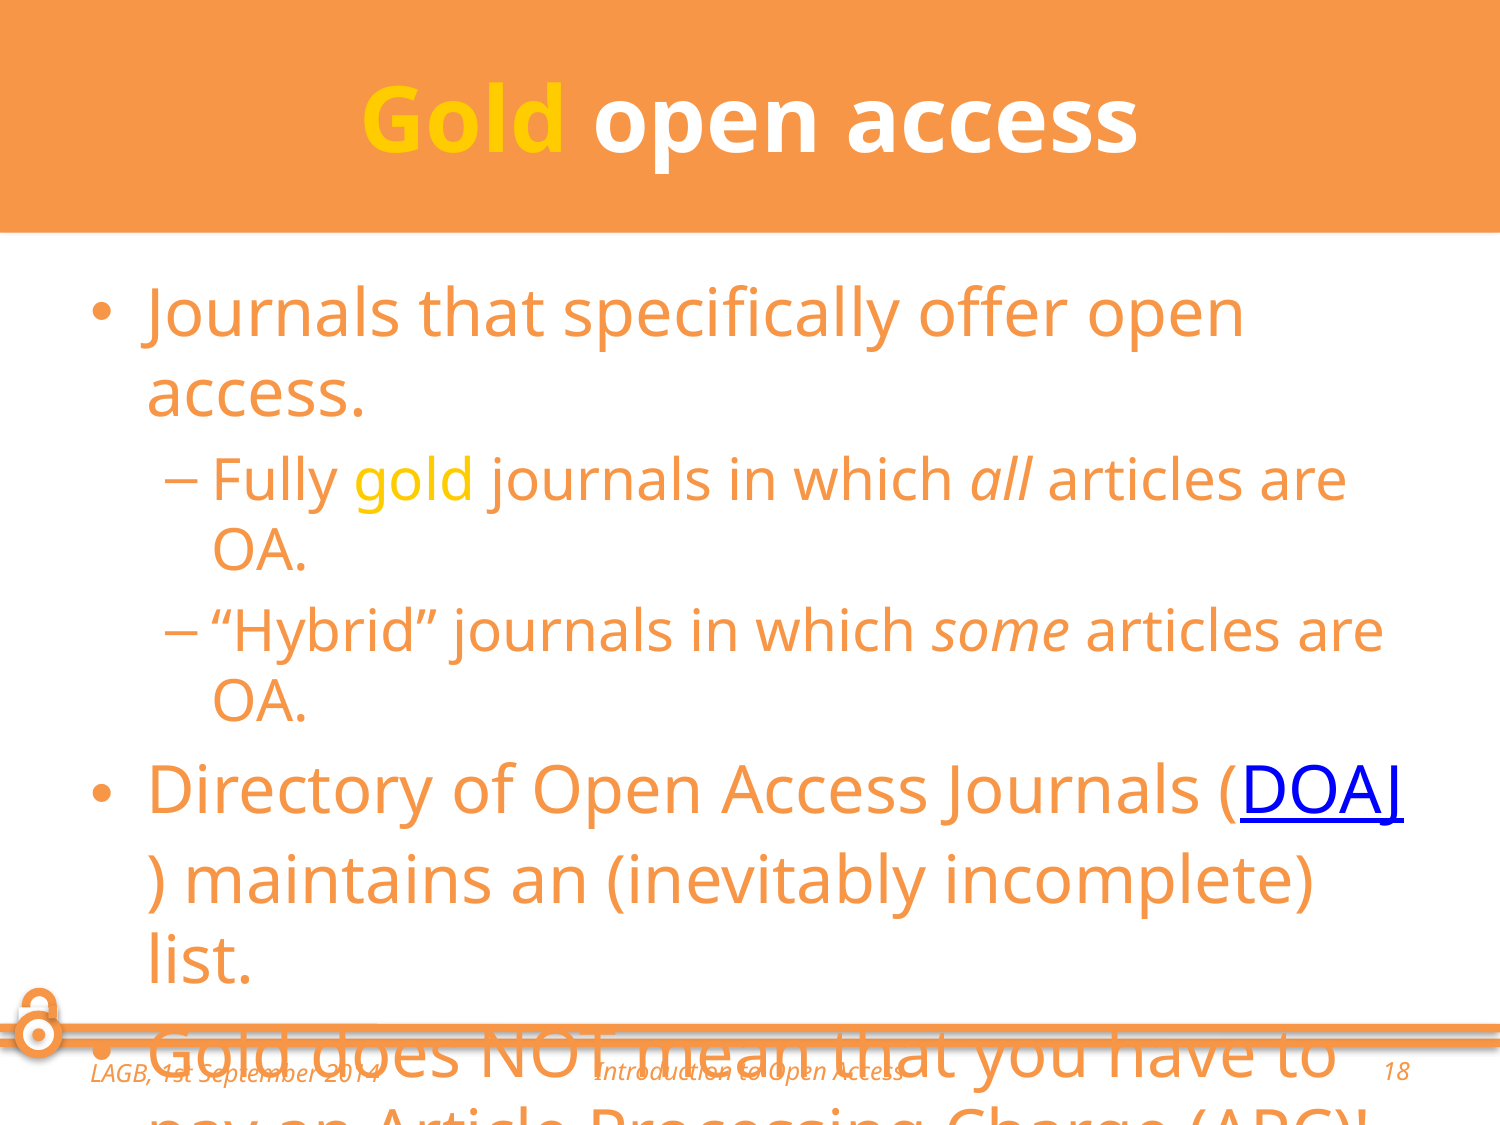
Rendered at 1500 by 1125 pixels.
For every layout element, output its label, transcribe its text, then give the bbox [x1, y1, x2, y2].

footer Introduction to Open Access [512, 1042, 988, 1103]
list Journals that specifically offer open access. Fully gold journals in which all articles are OA. “Hybrid” journals in which some articles are OA. Directory of Open Access Journals (DOAJ) maintains an (inevitably incomplete) list. Gold does NOT mean that you have to pay an Article Processing Charge (APC)! Depends on the business model. [75, 262, 1425, 1005]
slide_number 18 [1074, 1042, 1425, 1103]
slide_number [75, 1042, 425, 1103]
title Gold open access [0, 0, 1500, 233]
